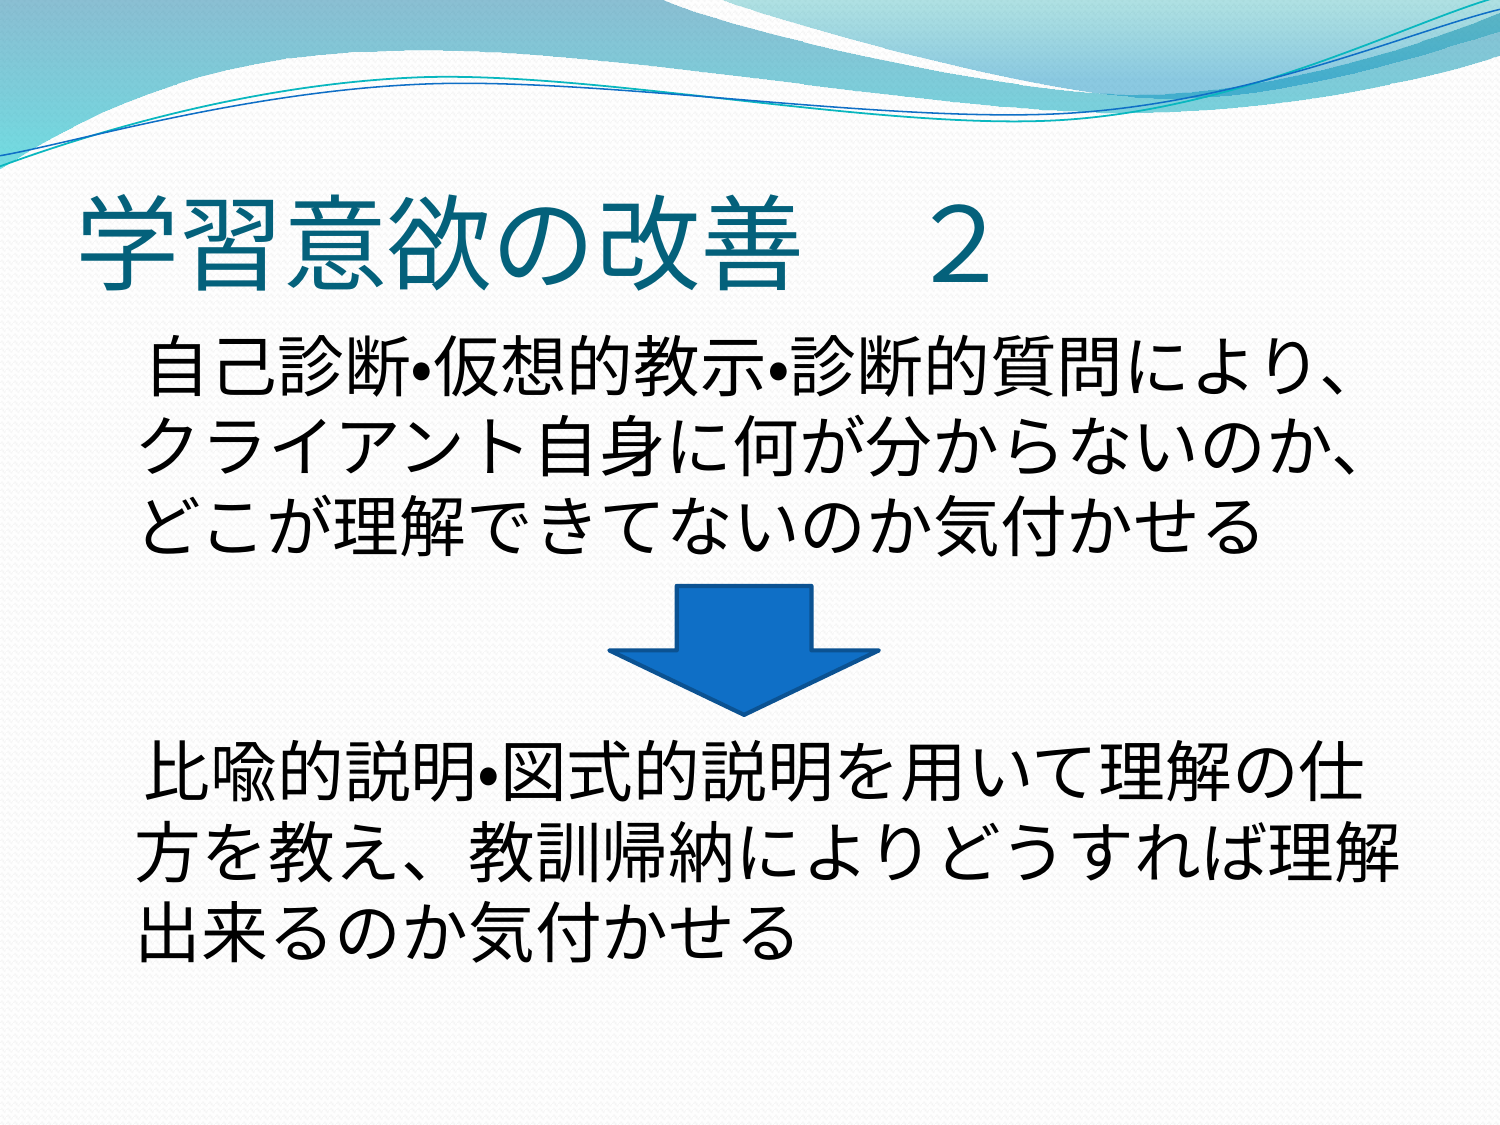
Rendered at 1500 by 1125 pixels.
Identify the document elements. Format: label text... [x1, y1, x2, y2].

list 自己診断・仮想的教示・診断的質問により、クライアント自身に何が分からないのか、どこが理解できてないのか気付かせる 比喩的説明・図式的説明を用いて理解の仕方を教え、教訓帰納によりどうすれば理解出来るのか気付かせる [75, 317, 1425, 1038]
text_box [607, 583, 881, 717]
title 学習意欲の改善 ２ [75, 115, 1425, 303]
